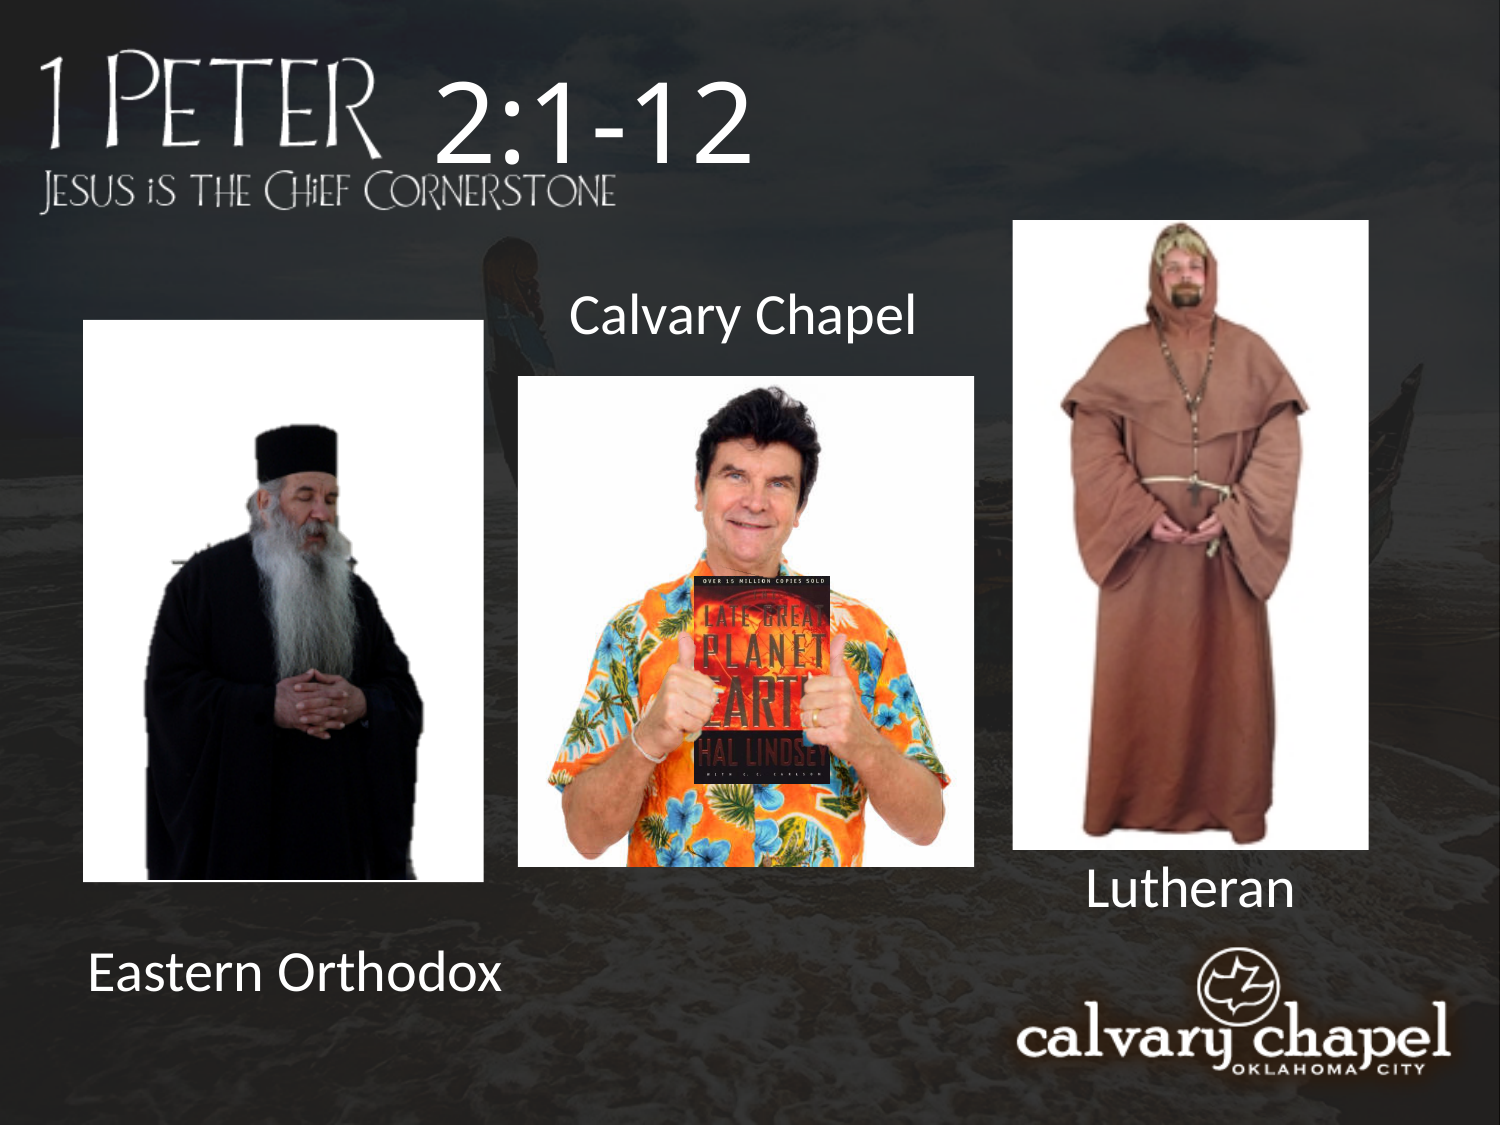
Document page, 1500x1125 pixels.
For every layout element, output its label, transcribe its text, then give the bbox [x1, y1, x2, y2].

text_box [83, 319, 484, 883]
text_box 2:1-12 [418, 43, 782, 194]
picture [0, 0, 1500, 1125]
text_box Eastern Orthodox [71, 925, 519, 1011]
text_box Calvary Chapel [519, 269, 968, 354]
text_box Lutheran [1001, 841, 1380, 927]
